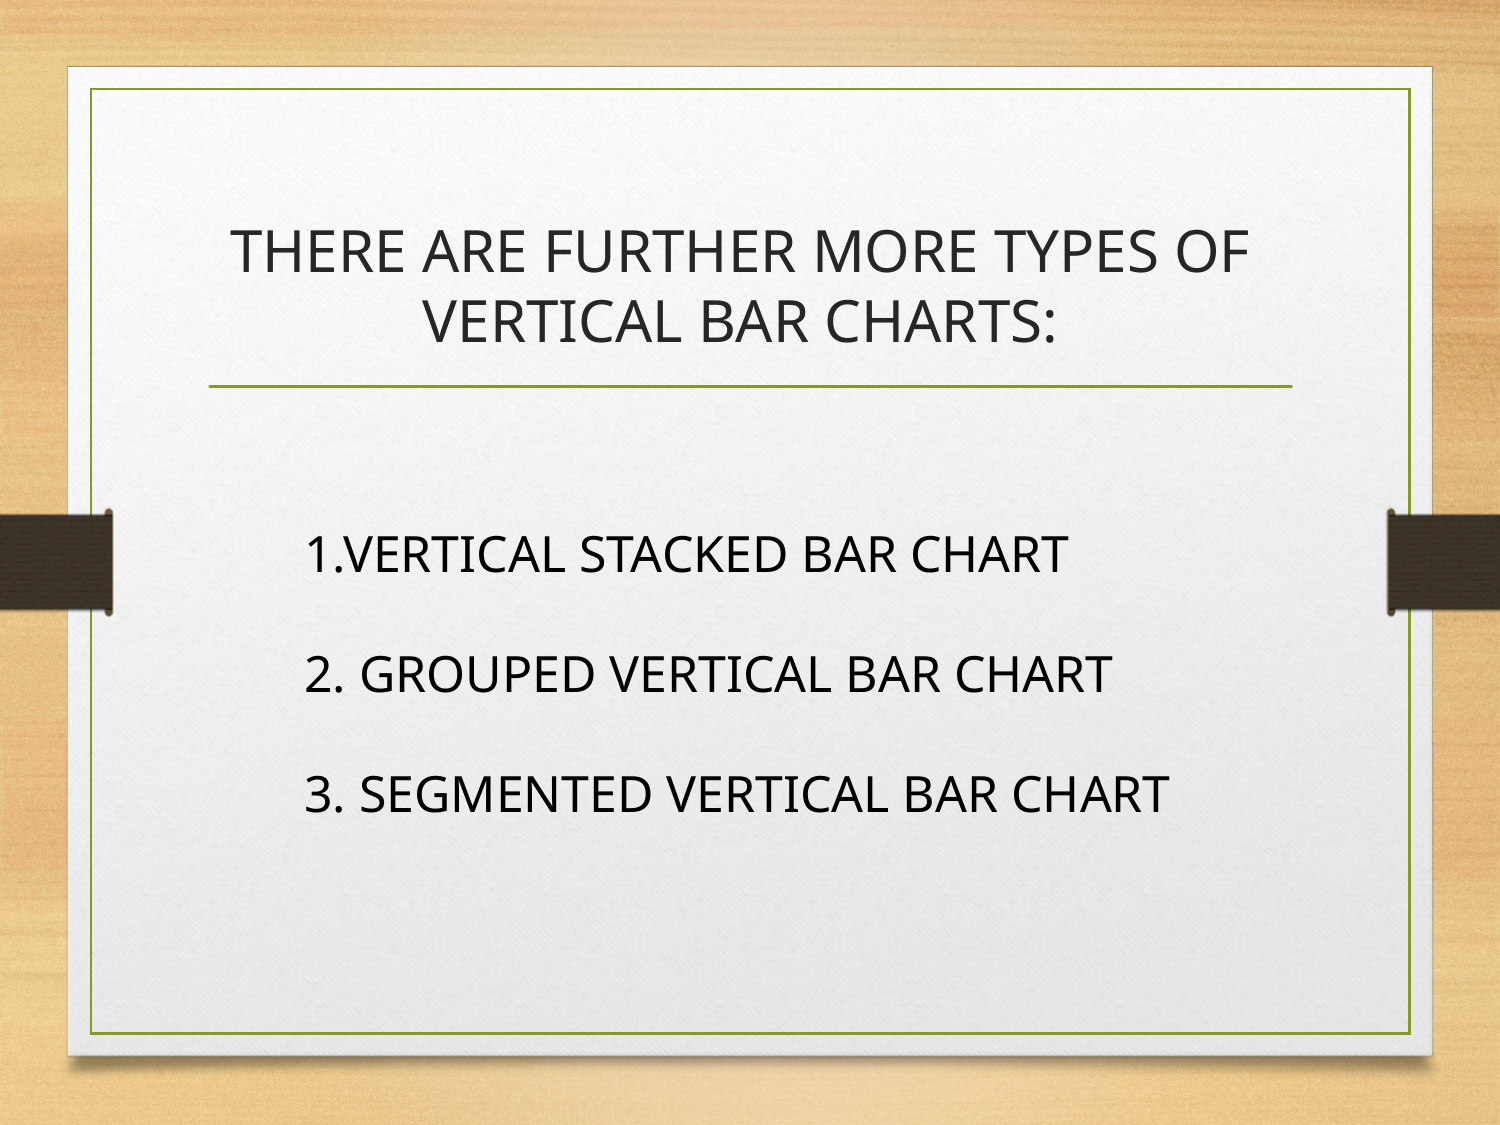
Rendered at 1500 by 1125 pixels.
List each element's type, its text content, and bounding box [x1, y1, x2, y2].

text_box 1.VERTICAL STACKED BAR CHART 2. GROUPED VERTICAL BAR CHART 3. SEGMENTED VERTICAL BAR CHART [289, 515, 1299, 830]
picture [0, 0, 1500, 1125]
title THERE ARE FURTHER MORE TYPES OF VERTICAL BAR CHARTS: [183, 101, 1299, 467]
